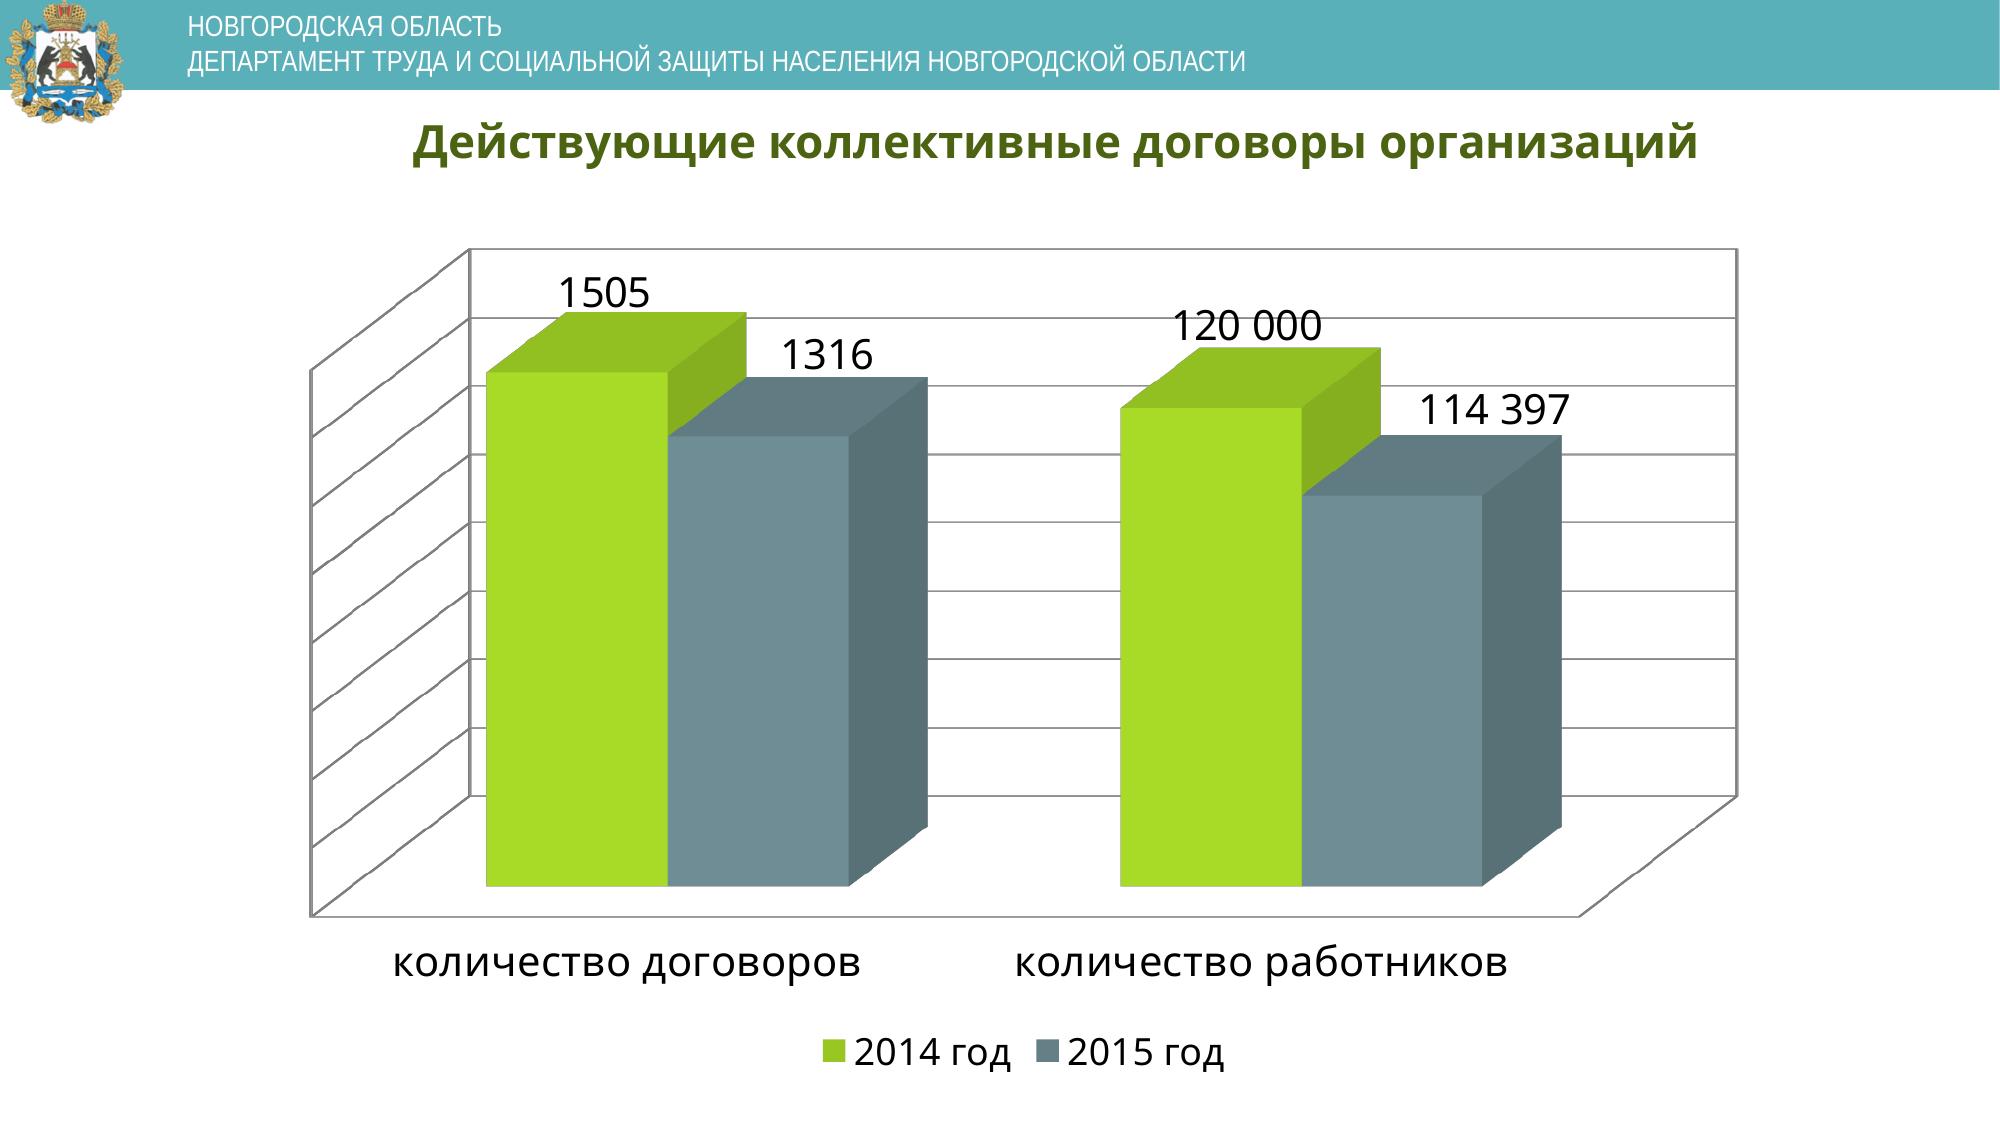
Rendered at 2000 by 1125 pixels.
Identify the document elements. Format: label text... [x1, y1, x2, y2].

text_box Действующие коллективные договоры организаций [125, 112, 2000, 169]
text_box [130, 0, 2000, 92]
text_box НОВГОРОДСКАЯ ОБЛАСТЬ ДЕПАРТАМЕНТ ТРУДА И СОЦИАЛЬНОЙ ЗАЩИТЫ НАСЕЛЕНИЯ НОВГОРОДСКОЙ ОБЛАСТИ [173, 0, 1933, 85]
chart [267, 231, 1781, 1085]
picture [3, 0, 126, 124]
